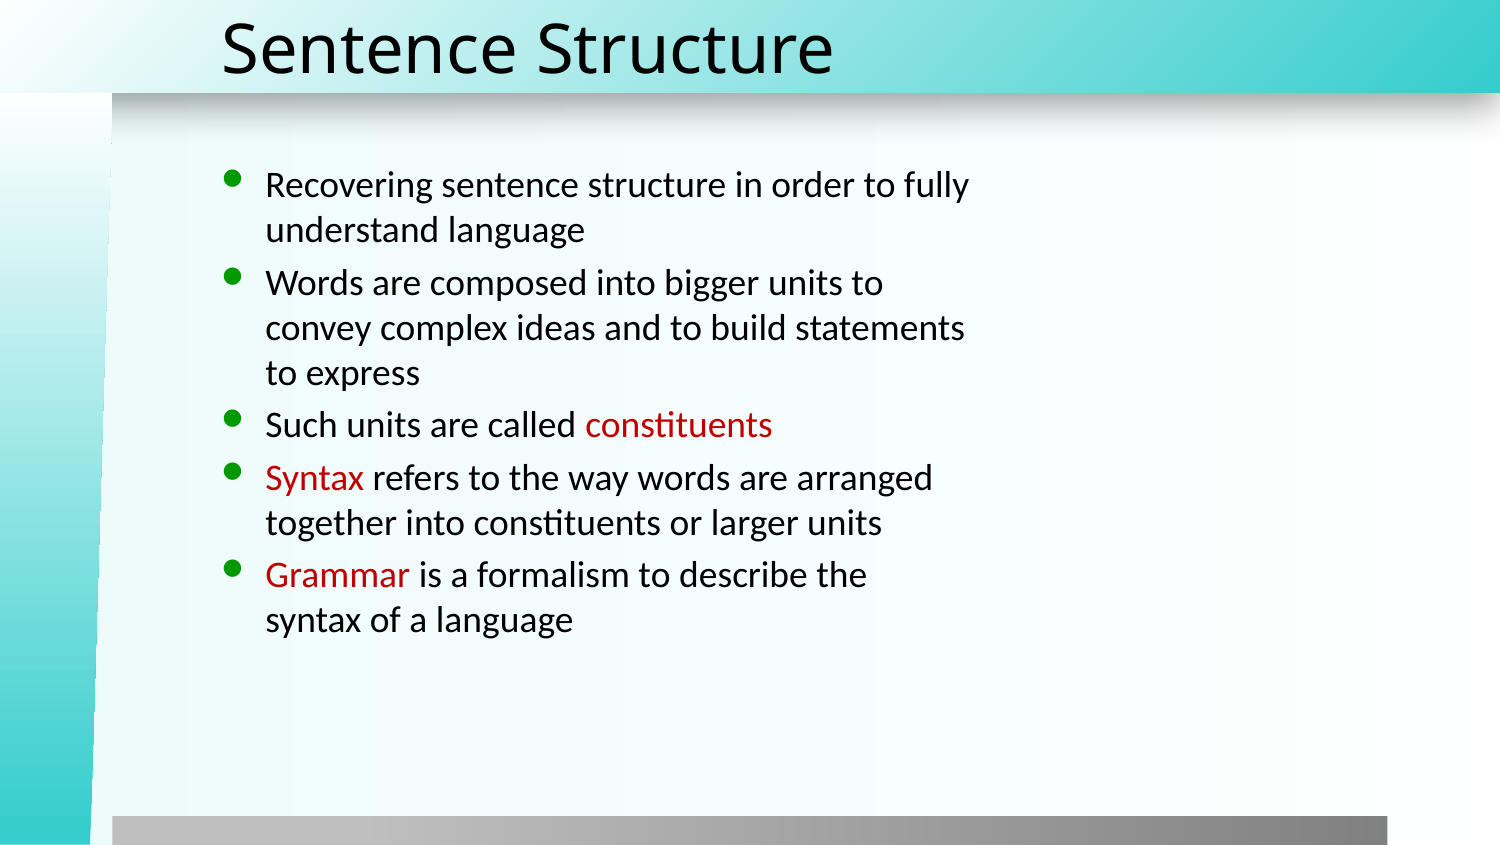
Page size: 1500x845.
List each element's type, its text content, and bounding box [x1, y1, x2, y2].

list Recovering sentence structure in order to fully understand language Words are composed into bigger units to convey complex ideas and to build statements to express Such units are called constituents Syntax refers to the way words are arranged together into constituents or larger units Grammar is a formalism to describe the syntax of a language [206, 152, 987, 805]
title Sentence Structure [206, 0, 1500, 94]
